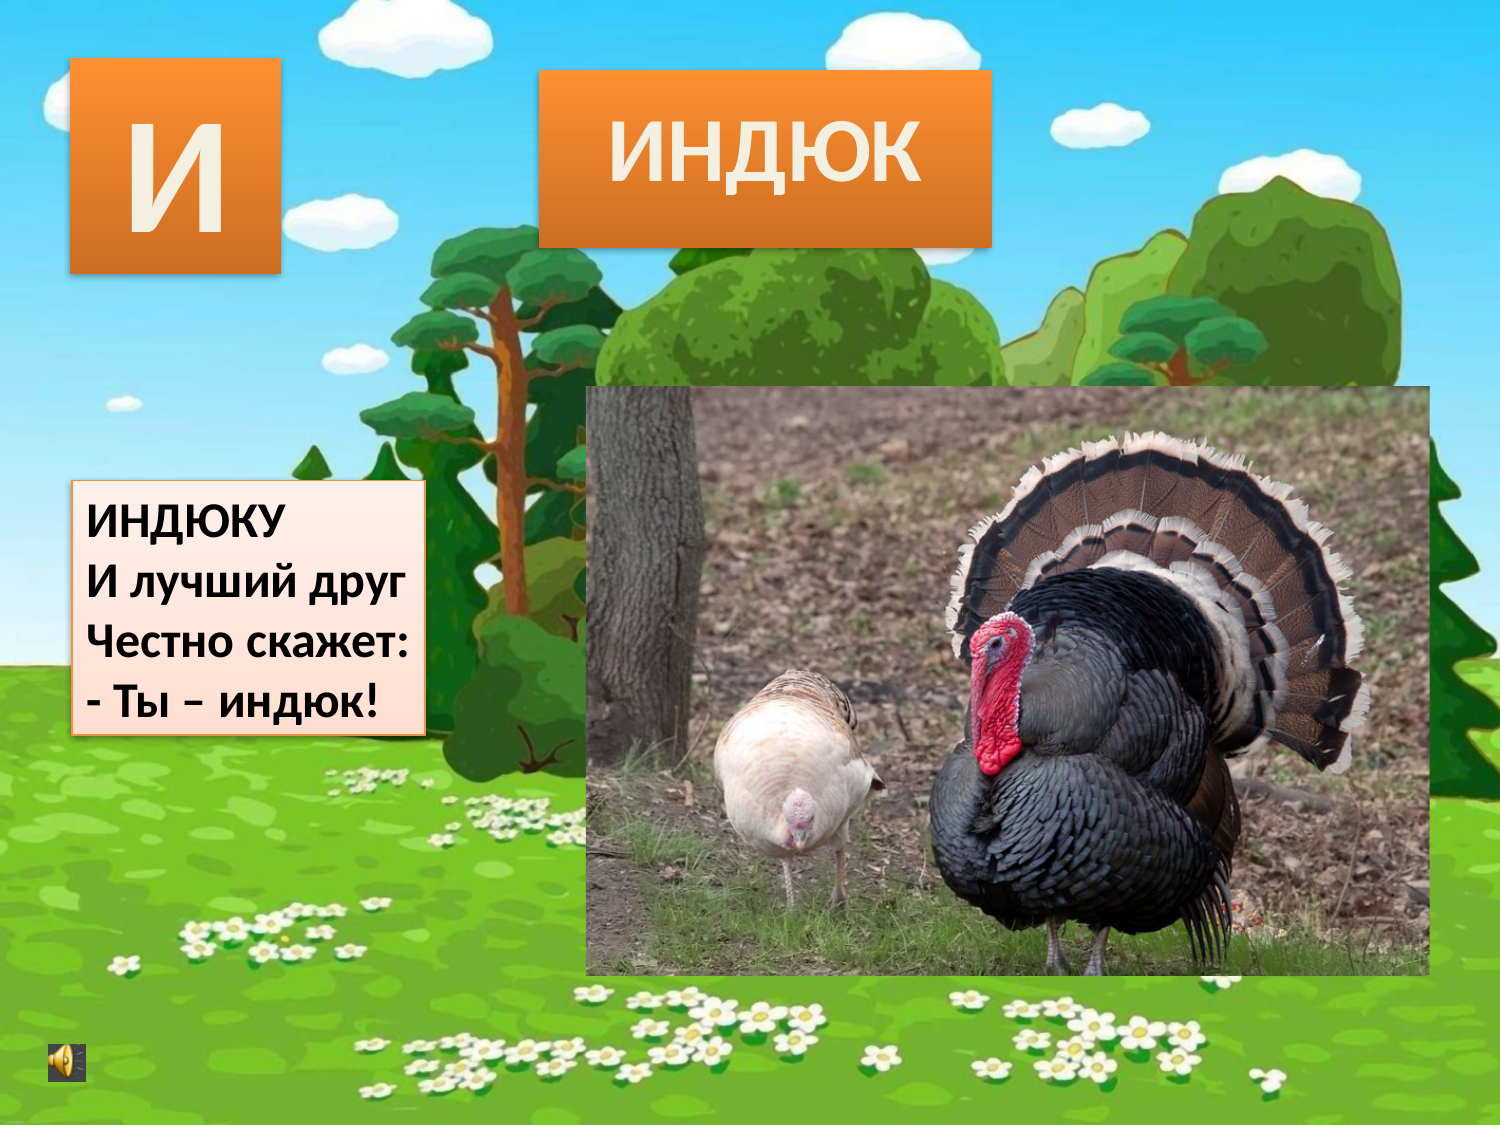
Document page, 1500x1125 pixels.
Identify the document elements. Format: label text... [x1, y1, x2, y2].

text_box ИНДЮКУ И лучший друг Честно скажет: - Ты – индюк! [71, 480, 426, 736]
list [585, 386, 1430, 977]
title ИНДЮК [539, 70, 992, 248]
text_box И [70, 58, 282, 274]
picture [0, 0, 1500, 1125]
